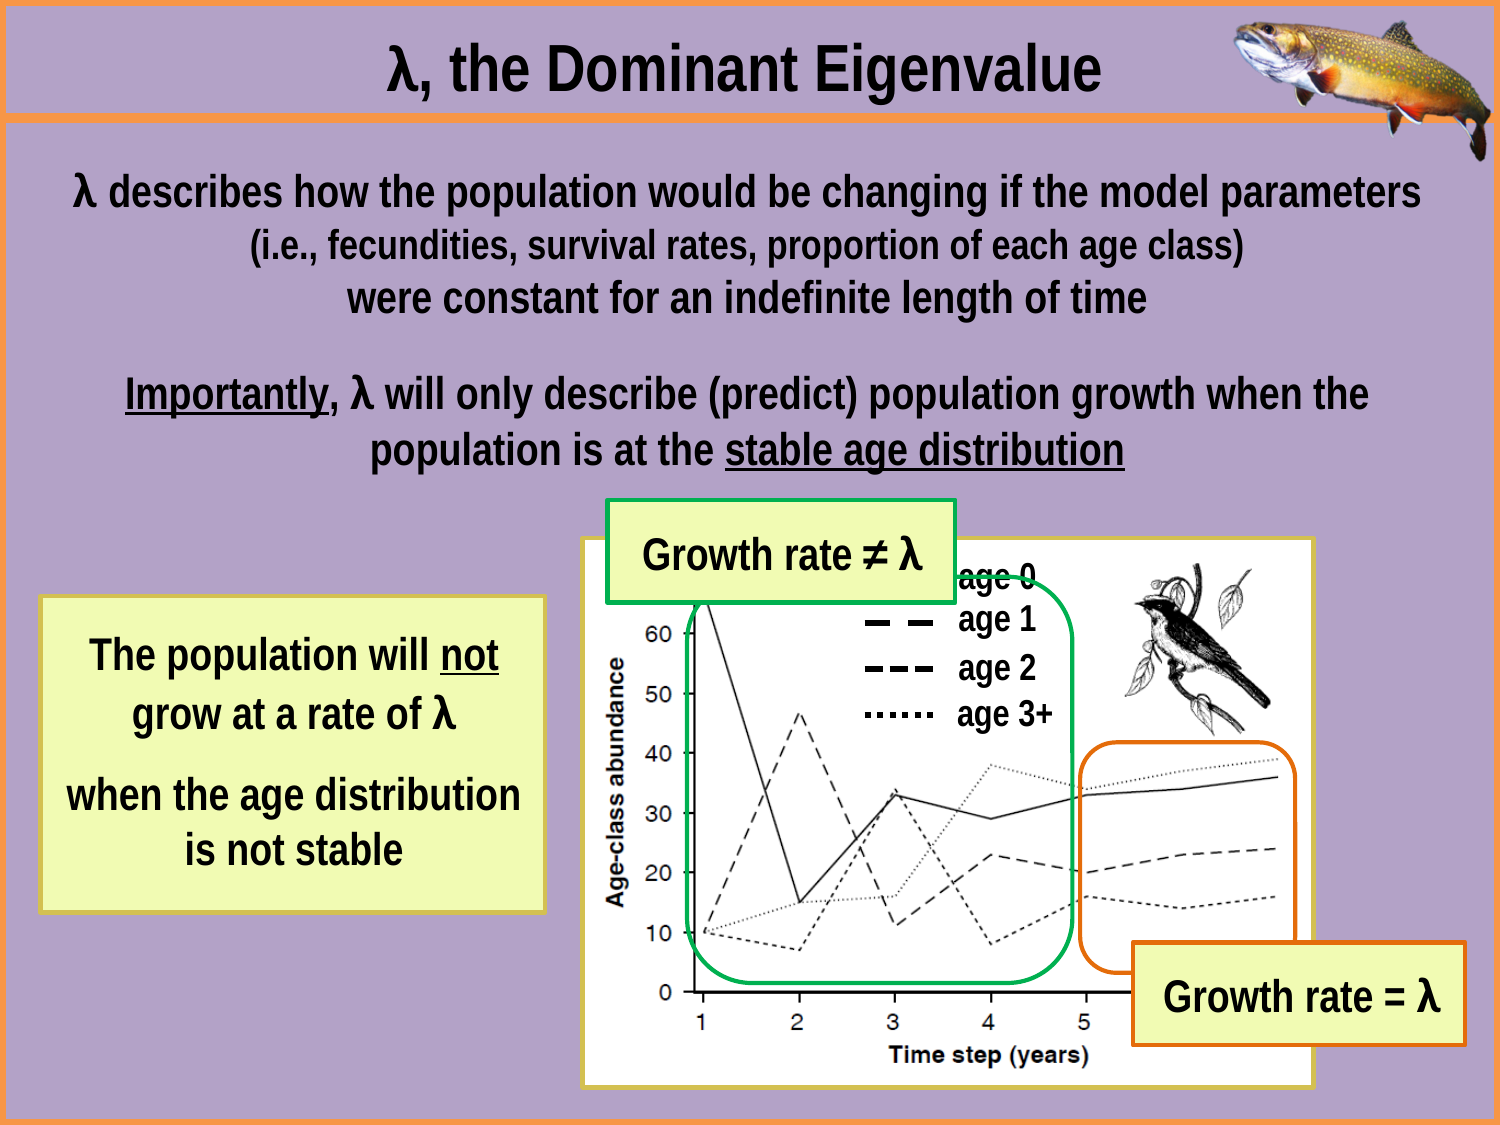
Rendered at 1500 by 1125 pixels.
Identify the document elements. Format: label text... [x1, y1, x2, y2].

text_box [38, 594, 547, 617]
picture [1195, 0, 1500, 175]
text_box The population will not grow at a rate of λ when the age distribution is not stable [37, 617, 551, 882]
text_box λ describes how the population would be changing if the model parameters (i.e., fecundities, survival rates, proportion of each age class) were constant for an indefinite length of time Importantly, λ will only describe (predict) population growth when the population is at the stable age distribution [32, 149, 1463, 483]
text_box λ, the Dominant Eigenvalue [110, 17, 1381, 113]
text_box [582, 537, 1314, 1088]
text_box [1079, 741, 1466, 1046]
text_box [607, 499, 1073, 984]
text_box [38, 882, 547, 915]
